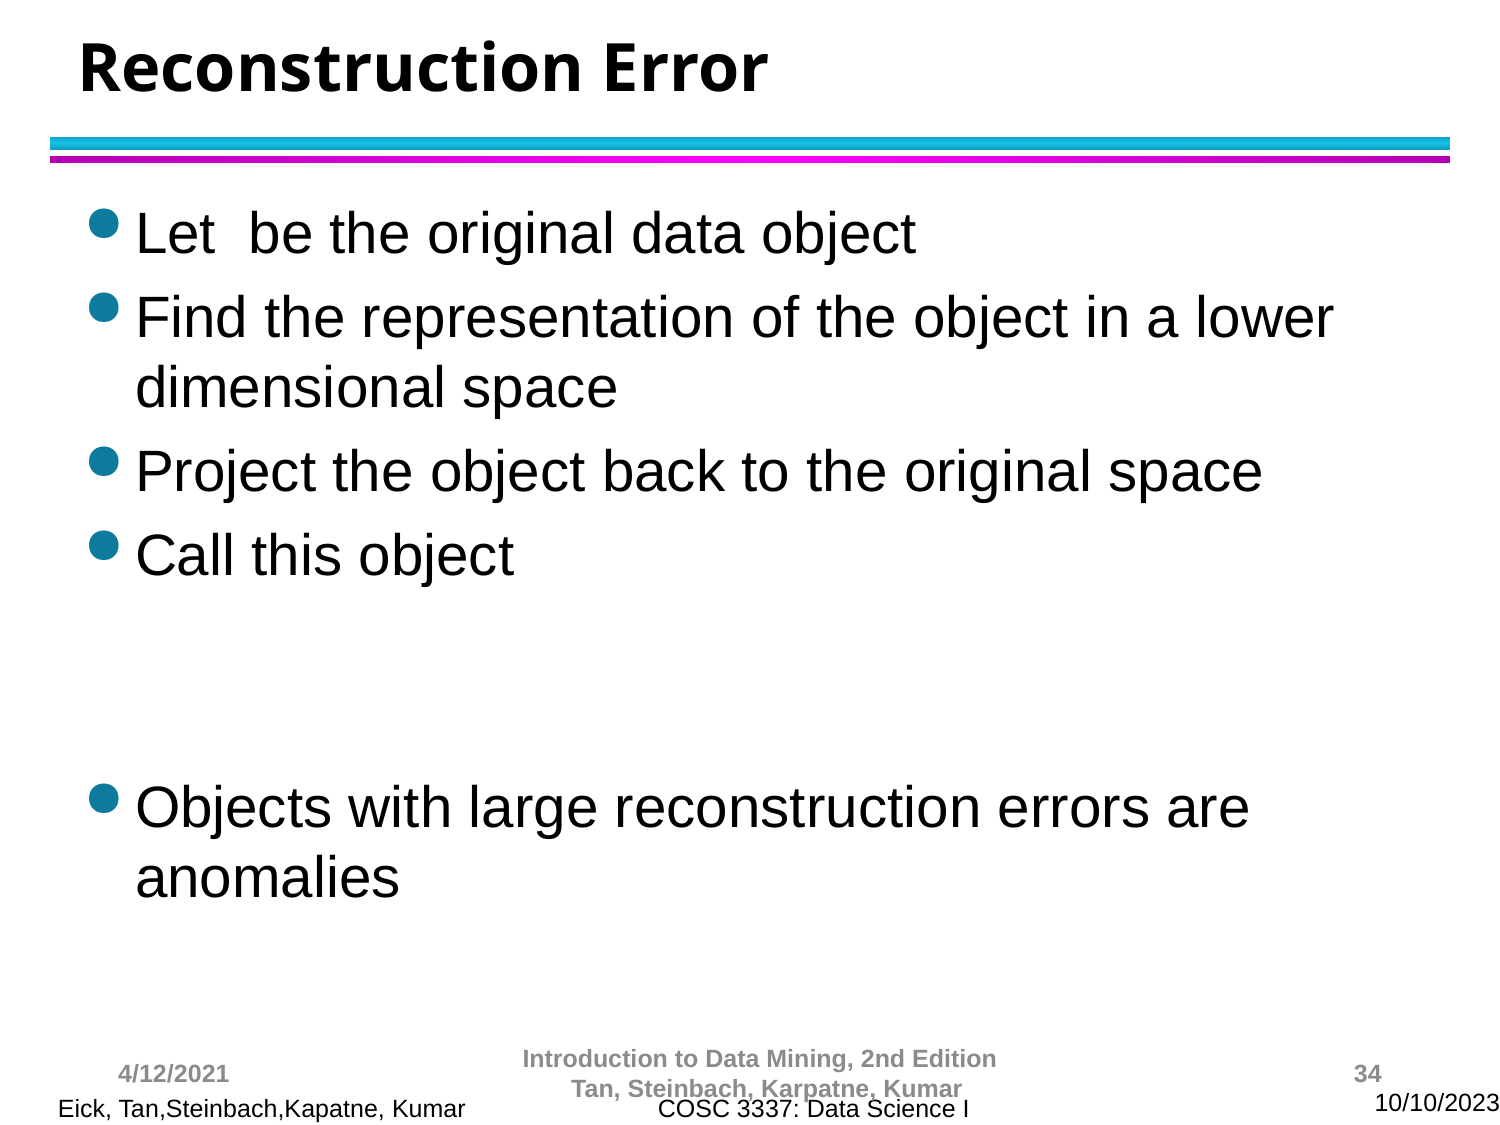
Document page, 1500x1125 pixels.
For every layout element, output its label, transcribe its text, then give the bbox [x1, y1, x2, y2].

slide_number 34 [1059, 1042, 1397, 1103]
footer Introduction to Data Mining, 2nd Edition Tan, Steinbach, Karpatne, Kumar [496, 1042, 1038, 1103]
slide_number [103, 1042, 441, 1103]
title Reconstruction Error [62, 24, 1421, 113]
